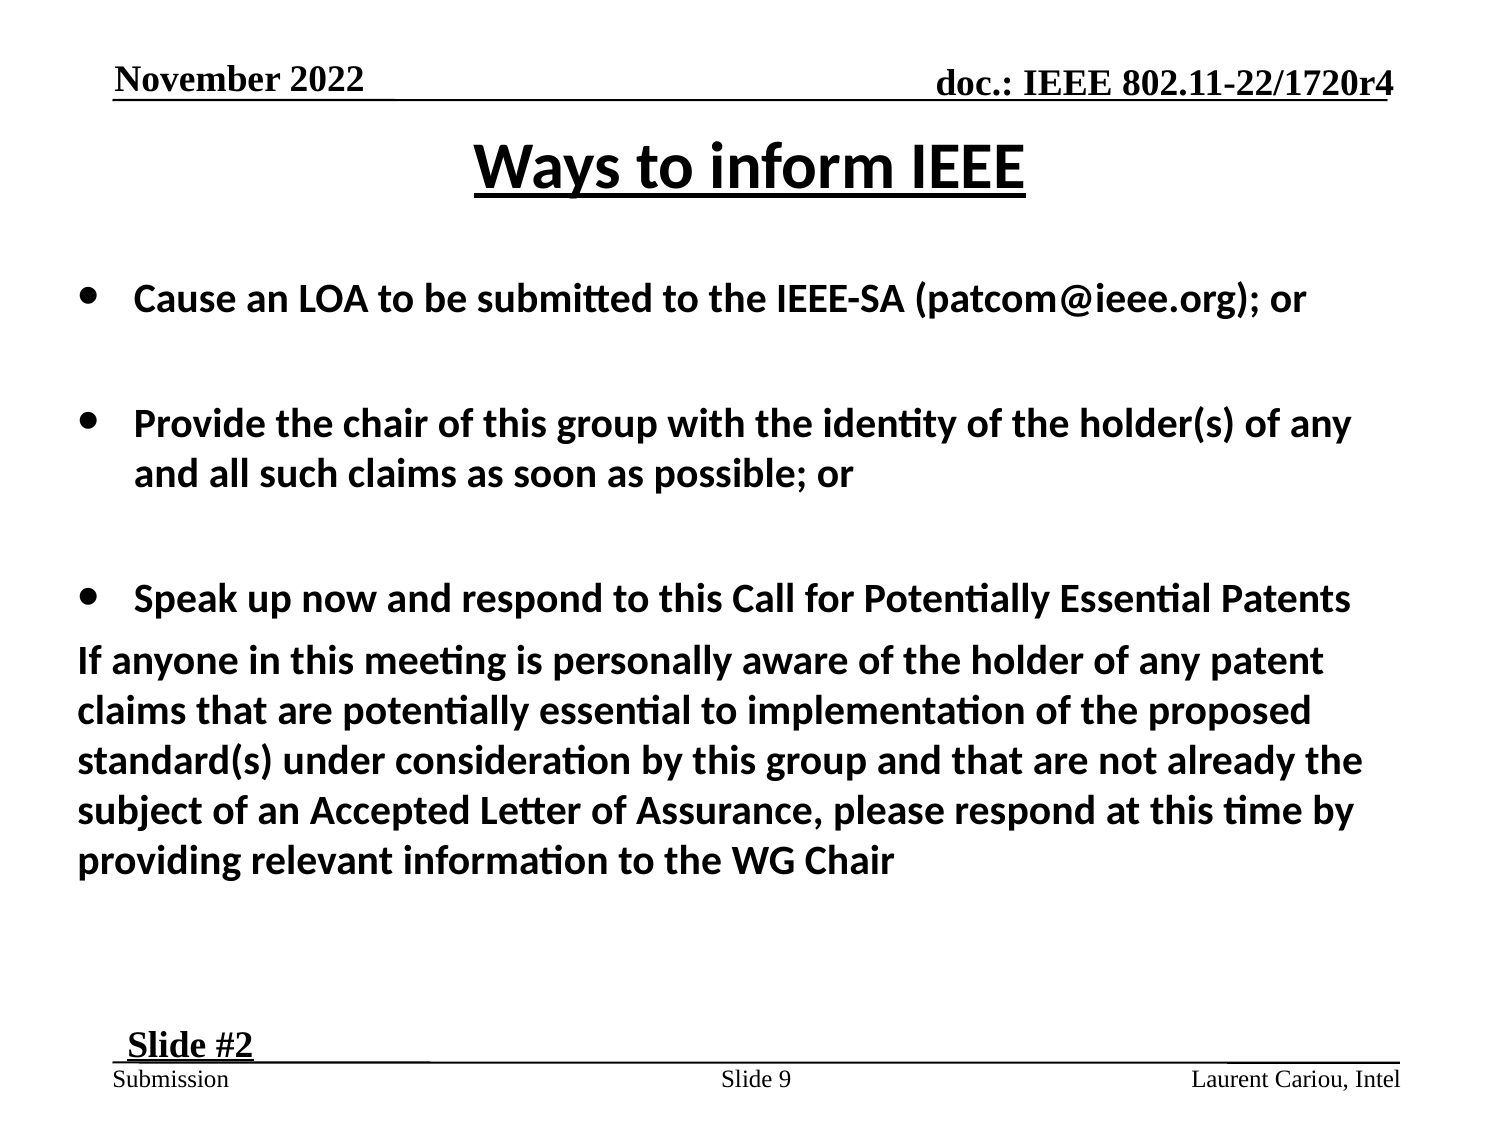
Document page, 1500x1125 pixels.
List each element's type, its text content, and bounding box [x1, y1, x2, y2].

list Cause an LOA to be submitted to the IEEE-SA (patcom@ieee.org); or Provide the chair of this group with the identity of the holder(s) of any and all such claims as soon as possible; or Speak up now and respond to this Call for Potentially Essential Patents If anyone in this meeting is personally aware of the holder of any patent claims that are potentially essential to implementation of the proposed standard(s) under consideration by this group and that are not already the subject of an Accepted Letter of Assurance, please respond at this time by providing relevant information to the WG Chair [62, 262, 1438, 938]
title Ways to inform IEEE [112, 74, 1388, 250]
footer Laurent Cariou, Intel [878, 1061, 1402, 1093]
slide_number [114, 54, 493, 100]
slide_number Slide 9 [712, 1061, 800, 1123]
text_box Slide #2 [112, 1012, 269, 1073]
